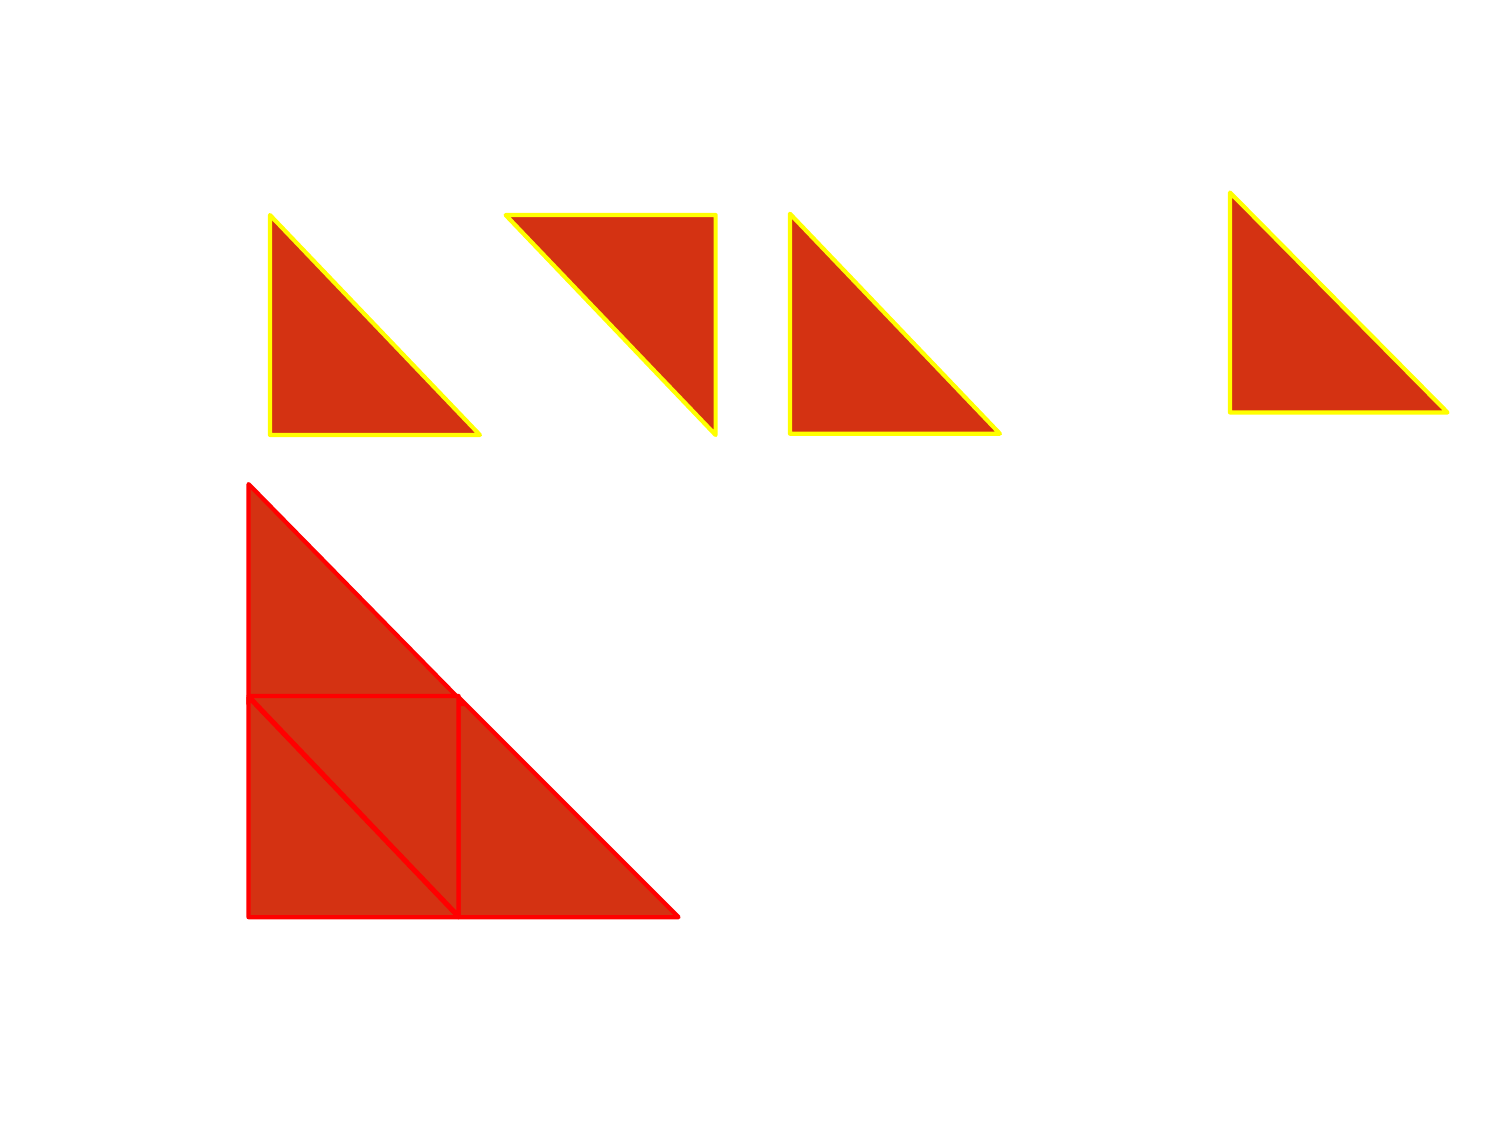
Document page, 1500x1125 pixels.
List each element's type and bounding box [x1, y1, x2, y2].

text_box [503, 212, 718, 437]
text_box [267, 213, 482, 438]
text_box [246, 482, 457, 694]
text_box [459, 696, 681, 920]
text_box [246, 693, 461, 918]
text_box [246, 698, 461, 920]
text_box [787, 211, 1002, 436]
text_box [461, 697, 467, 707]
text_box [1227, 190, 1450, 415]
